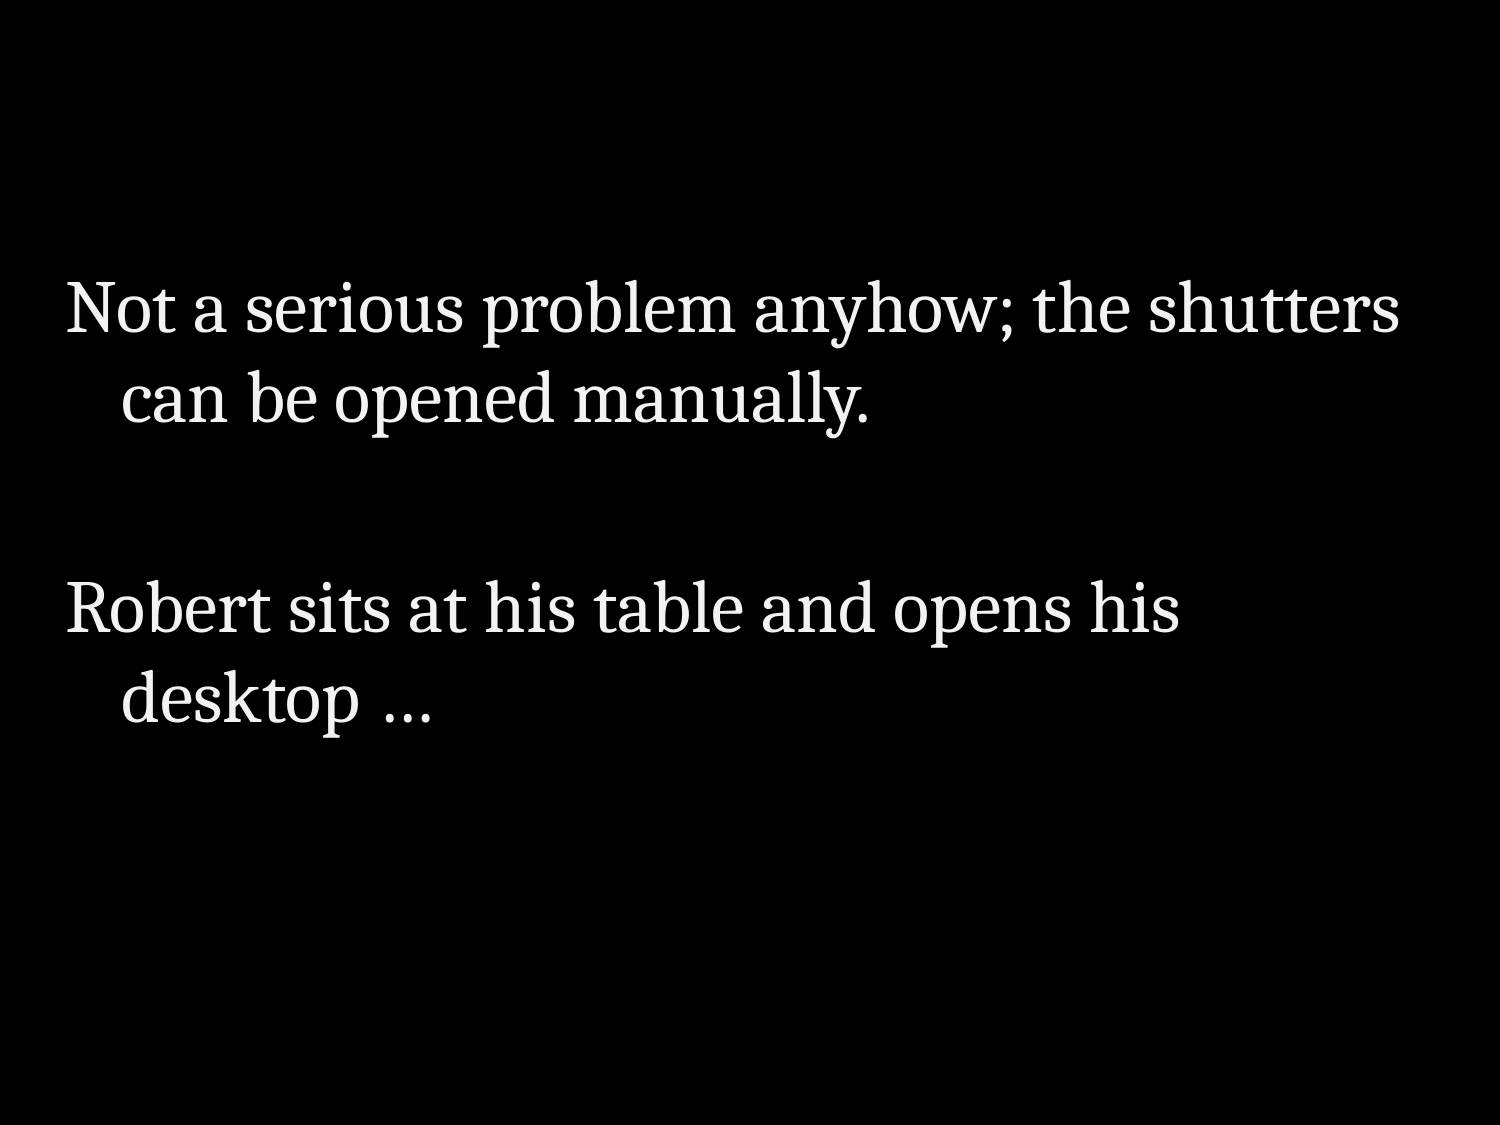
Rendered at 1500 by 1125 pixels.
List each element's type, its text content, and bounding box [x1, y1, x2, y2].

list Not a serious problem anyhow; the shutters can be opened manually. Robert sits at his table and opens his desktop … [49, 249, 1438, 801]
